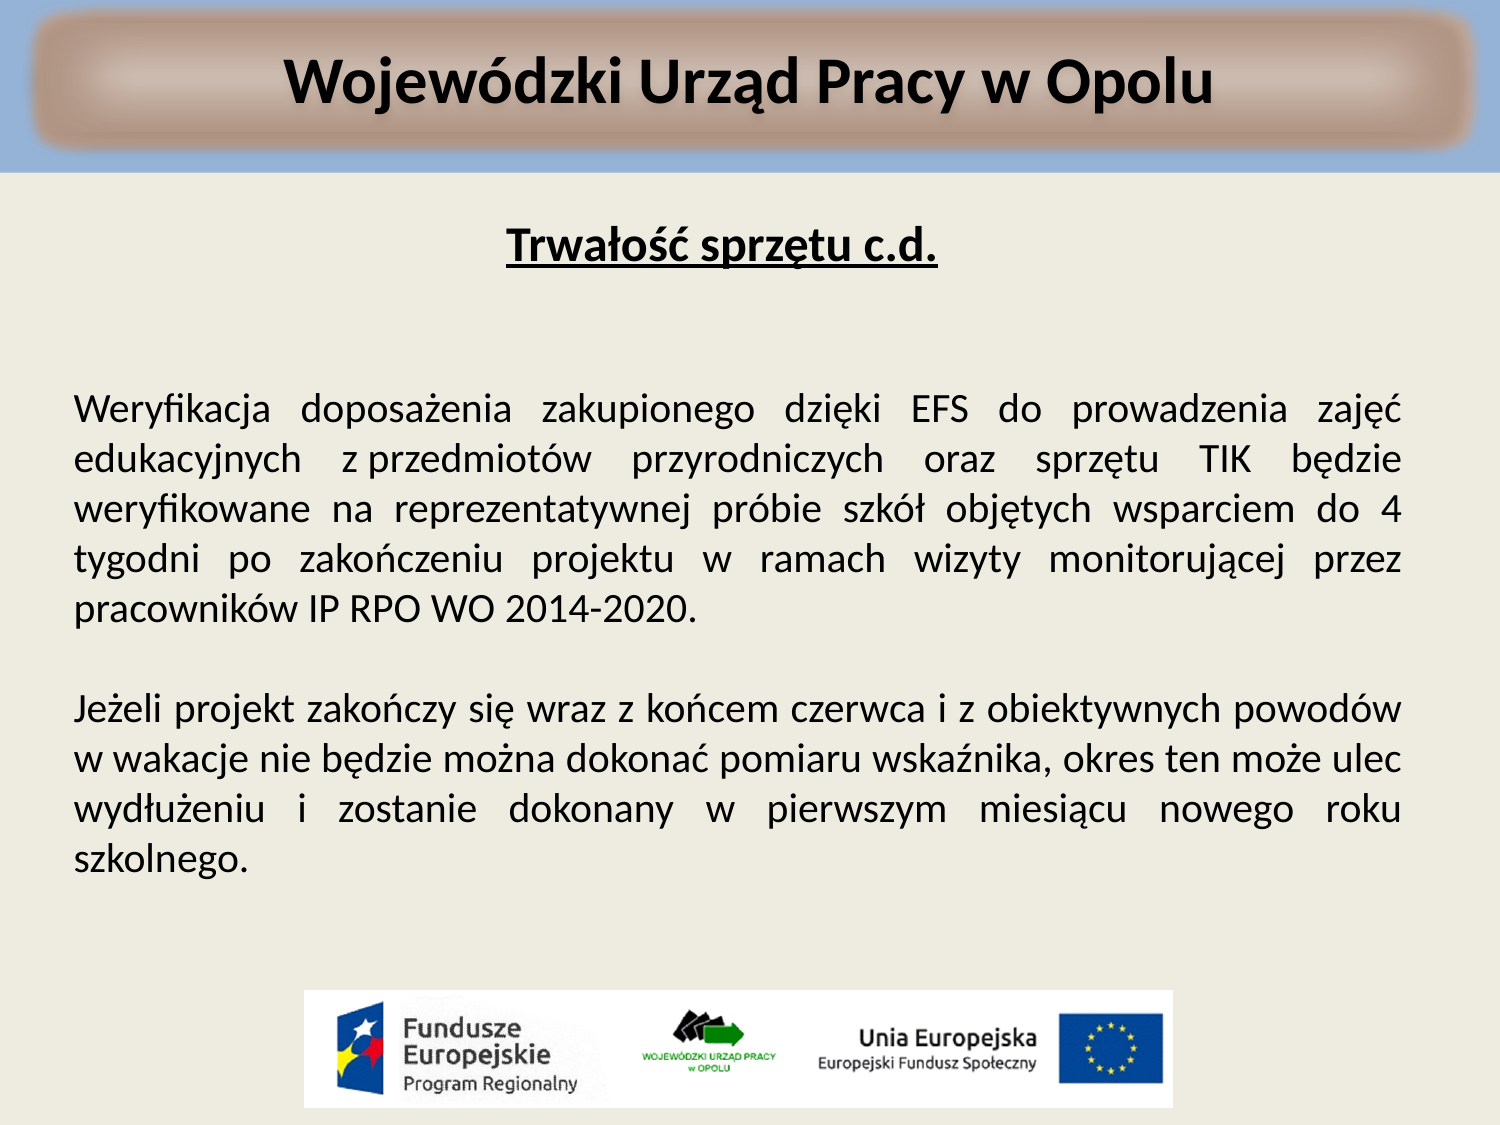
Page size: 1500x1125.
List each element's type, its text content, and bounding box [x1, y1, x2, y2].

text_box Trwałość sprzętu c.d. [491, 203, 953, 279]
text_box [0, 0, 1500, 175]
text_box Weryfikacja doposażenia zakupionego dzięki EFS do prowadzenia zajęć edukacyjnych z przedmiotów przyrodniczych oraz sprzętu TIK będzie weryfikowane na reprezentatywnej próbie szkół objętych wsparciem do 4 tygodni po zakończeniu projektu w ramach wizyty monitorującej przez pracowników IP RPO WO 2014-2020. Jeżeli projekt zakończy się wraz z końcem czerwca i z obiektywnych powodów w wakacje nie będzie można dokonać pomiaru wskaźnika, okres ten może ulec wydłużeniu i zostanie dokonany w pierwszym miesiącu nowego roku szkolnego. [58, 373, 1418, 944]
picture [303, 989, 1173, 1108]
